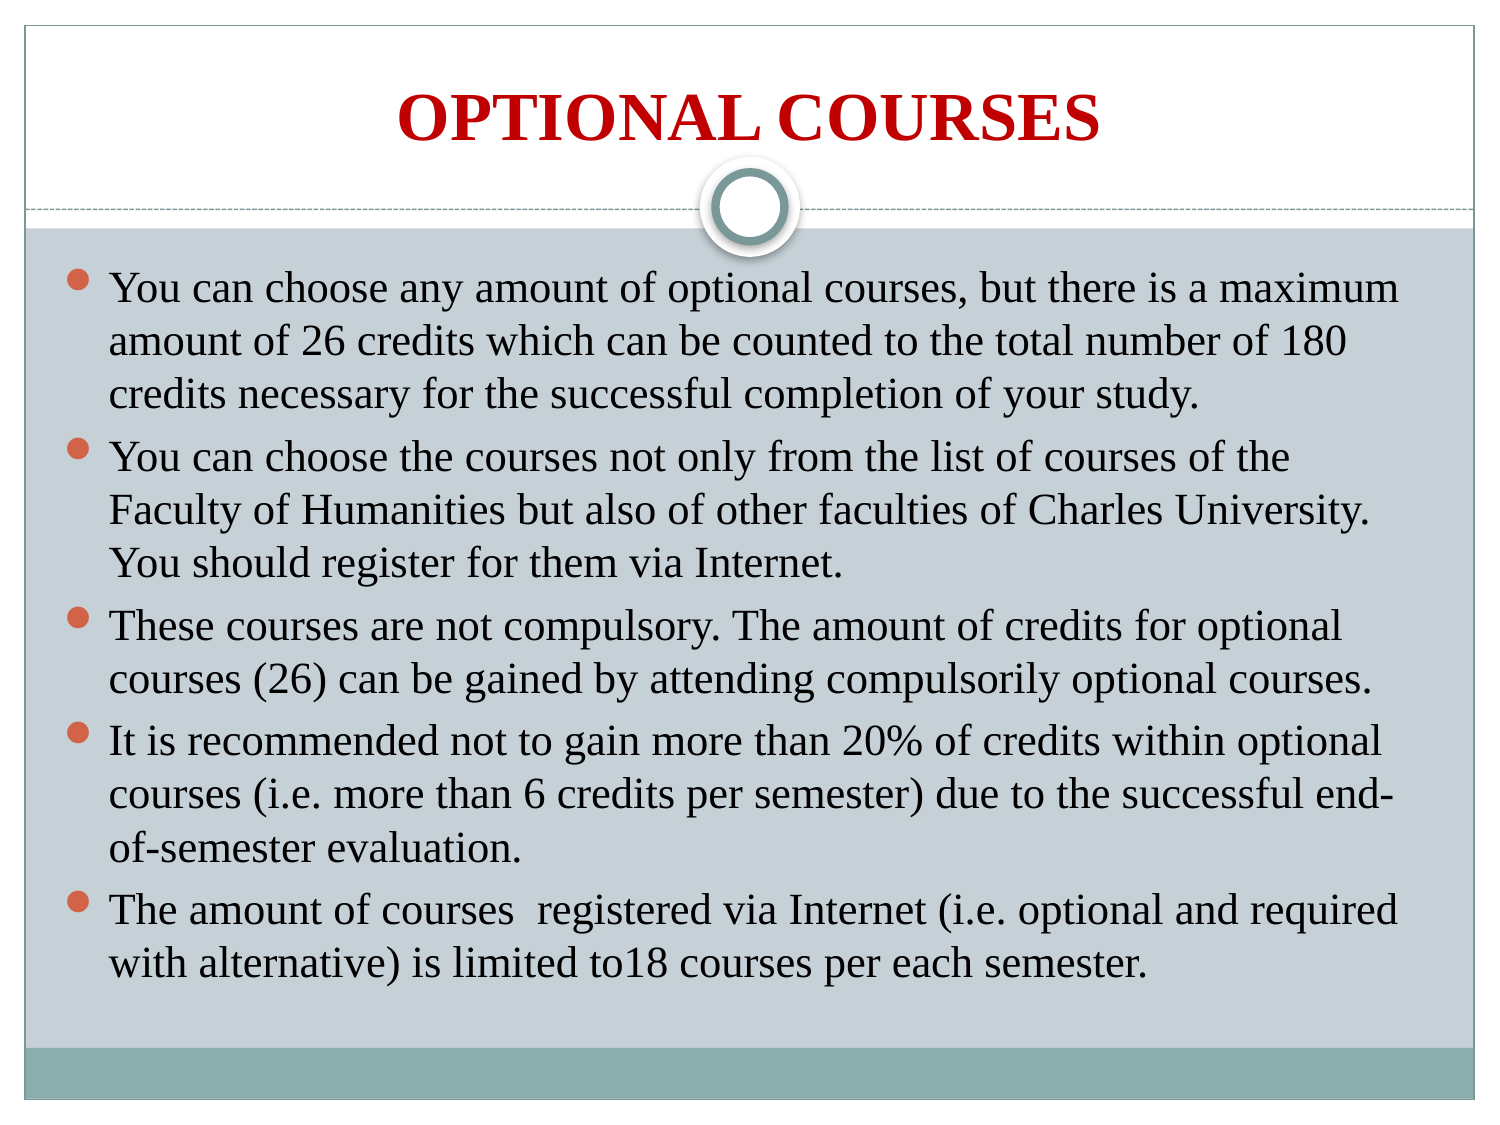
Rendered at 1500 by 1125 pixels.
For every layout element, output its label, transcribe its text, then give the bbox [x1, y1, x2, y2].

title Optional Courses [49, 37, 1450, 162]
list You can choose any amount of optional courses, but there is a maximum amount of 26 credits which can be counted to the total number of 180 credits necessary for the successful completion of your study. You can choose the courses not only from the list of courses of the Faculty of Humanities but also of other faculties of Charles University. You should register for them via Internet. These courses are not compulsory. The amount of credits for optional courses (26) can be gained by attending compulsorily optional courses. It is recommended not to gain more than 20% of credits within optional courses (i.e. more than 6 credits per semester) due to the successful end-of-semester evaluation. The amount of courses registered via Internet (i.e. optional and required with alternative) is limited to18 courses per each semester. [49, 250, 1445, 1001]
